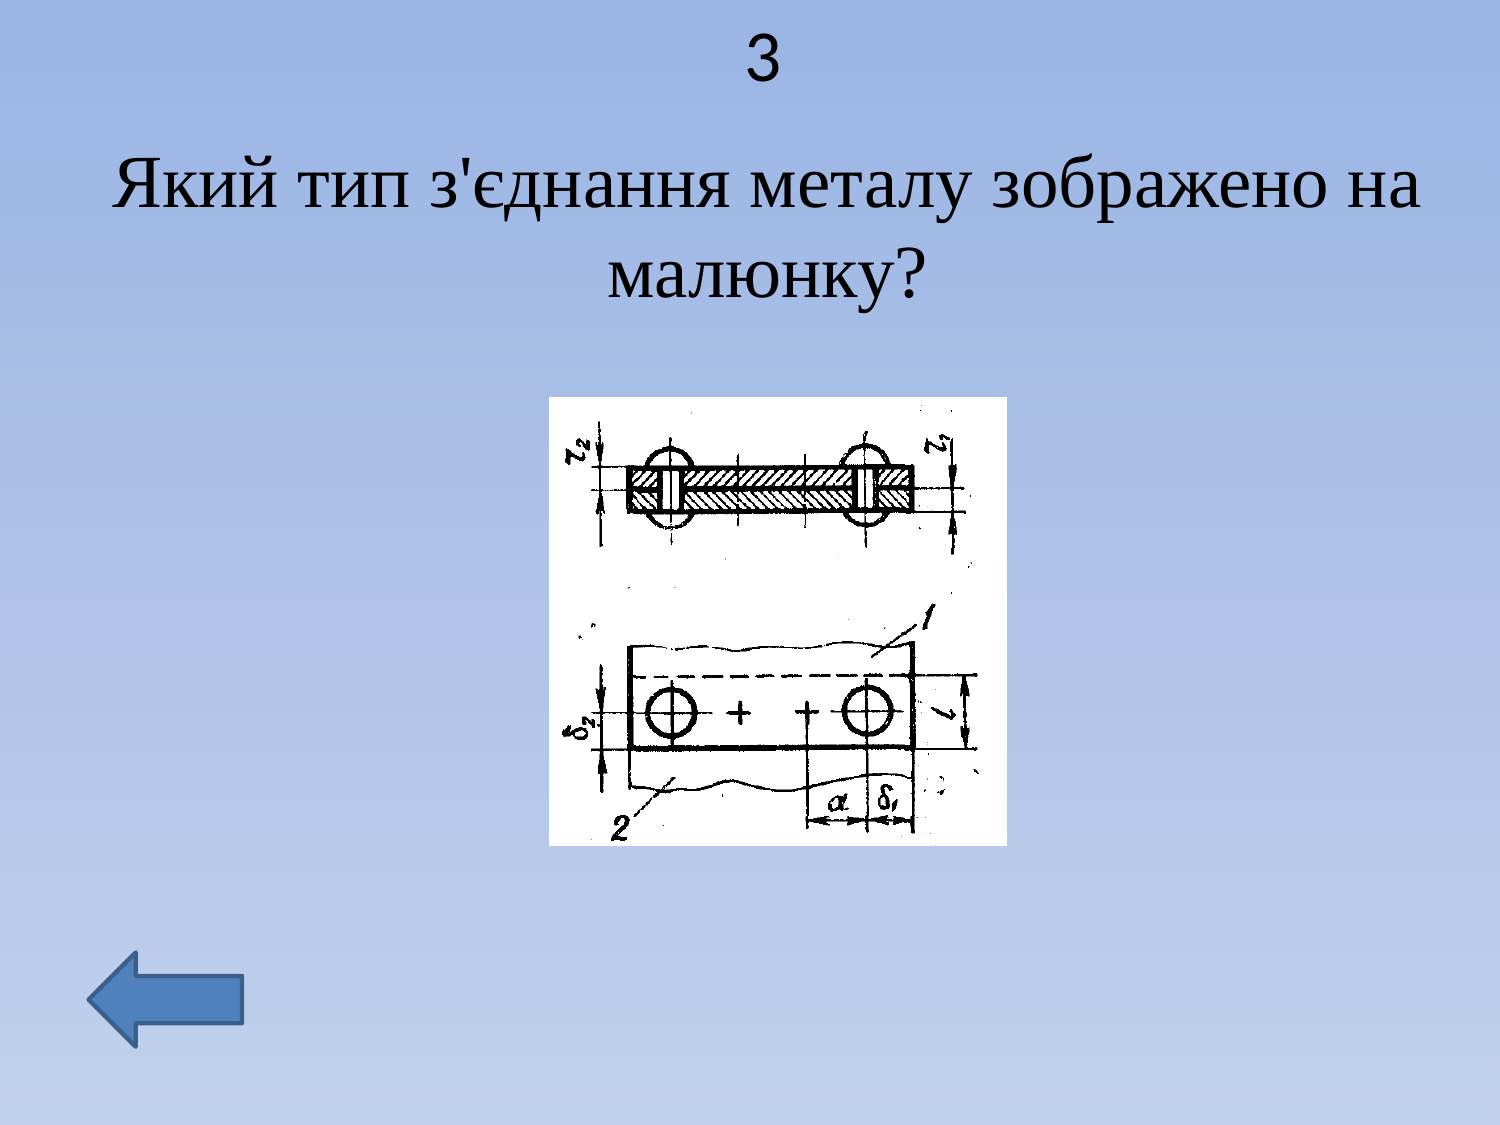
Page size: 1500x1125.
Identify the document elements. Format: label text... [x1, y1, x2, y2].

text_box [86, 950, 245, 1049]
title 3 [88, 0, 1439, 104]
picture [548, 396, 1008, 847]
text_box Який тип з'єднання металу зображено на малюнку? [76, 125, 1459, 321]
